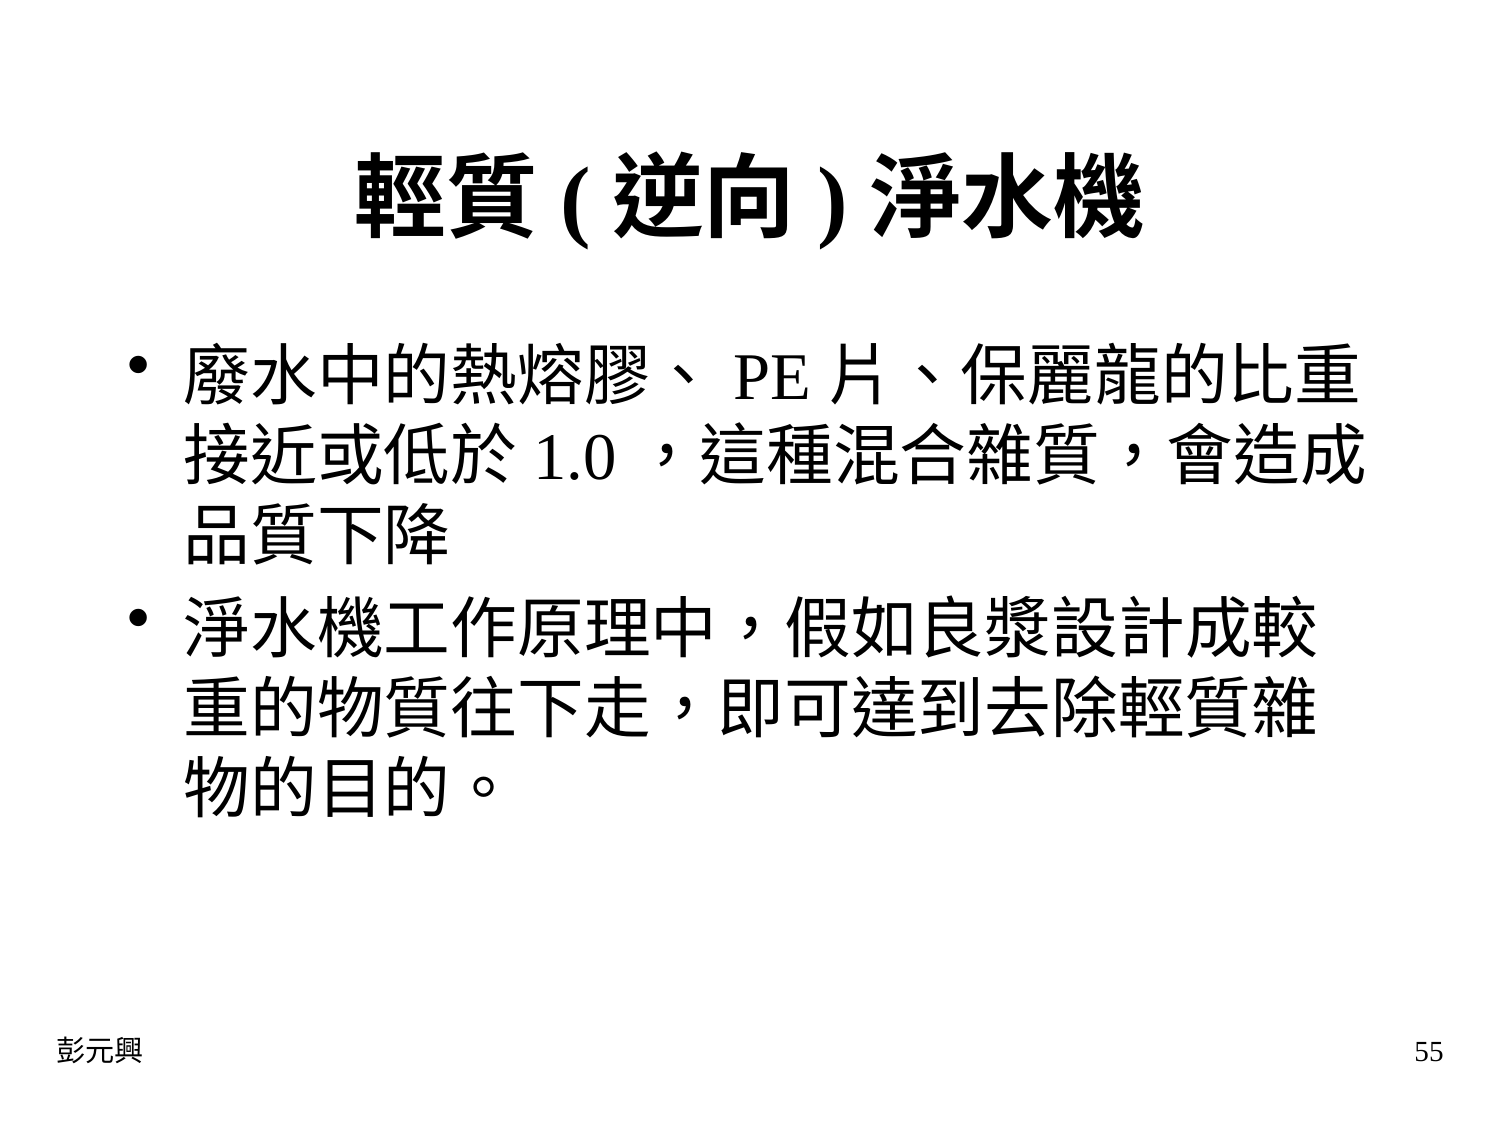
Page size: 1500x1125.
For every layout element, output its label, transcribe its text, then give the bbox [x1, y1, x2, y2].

slide_number 55 [1146, 1024, 1460, 1101]
list 廢水中的熱熔膠、PE片、保麗龍的比重接近或低於1.0，這種混合雜質，會造成品質下降 淨水機工作原理中，假如良漿設計成較重的物質往下走，即可達到去除輕質雜物的目的。 [112, 324, 1388, 1000]
slide_number 彭元興 [40, 1024, 354, 1101]
title 輕質(逆向)淨水機 [112, 99, 1388, 288]
